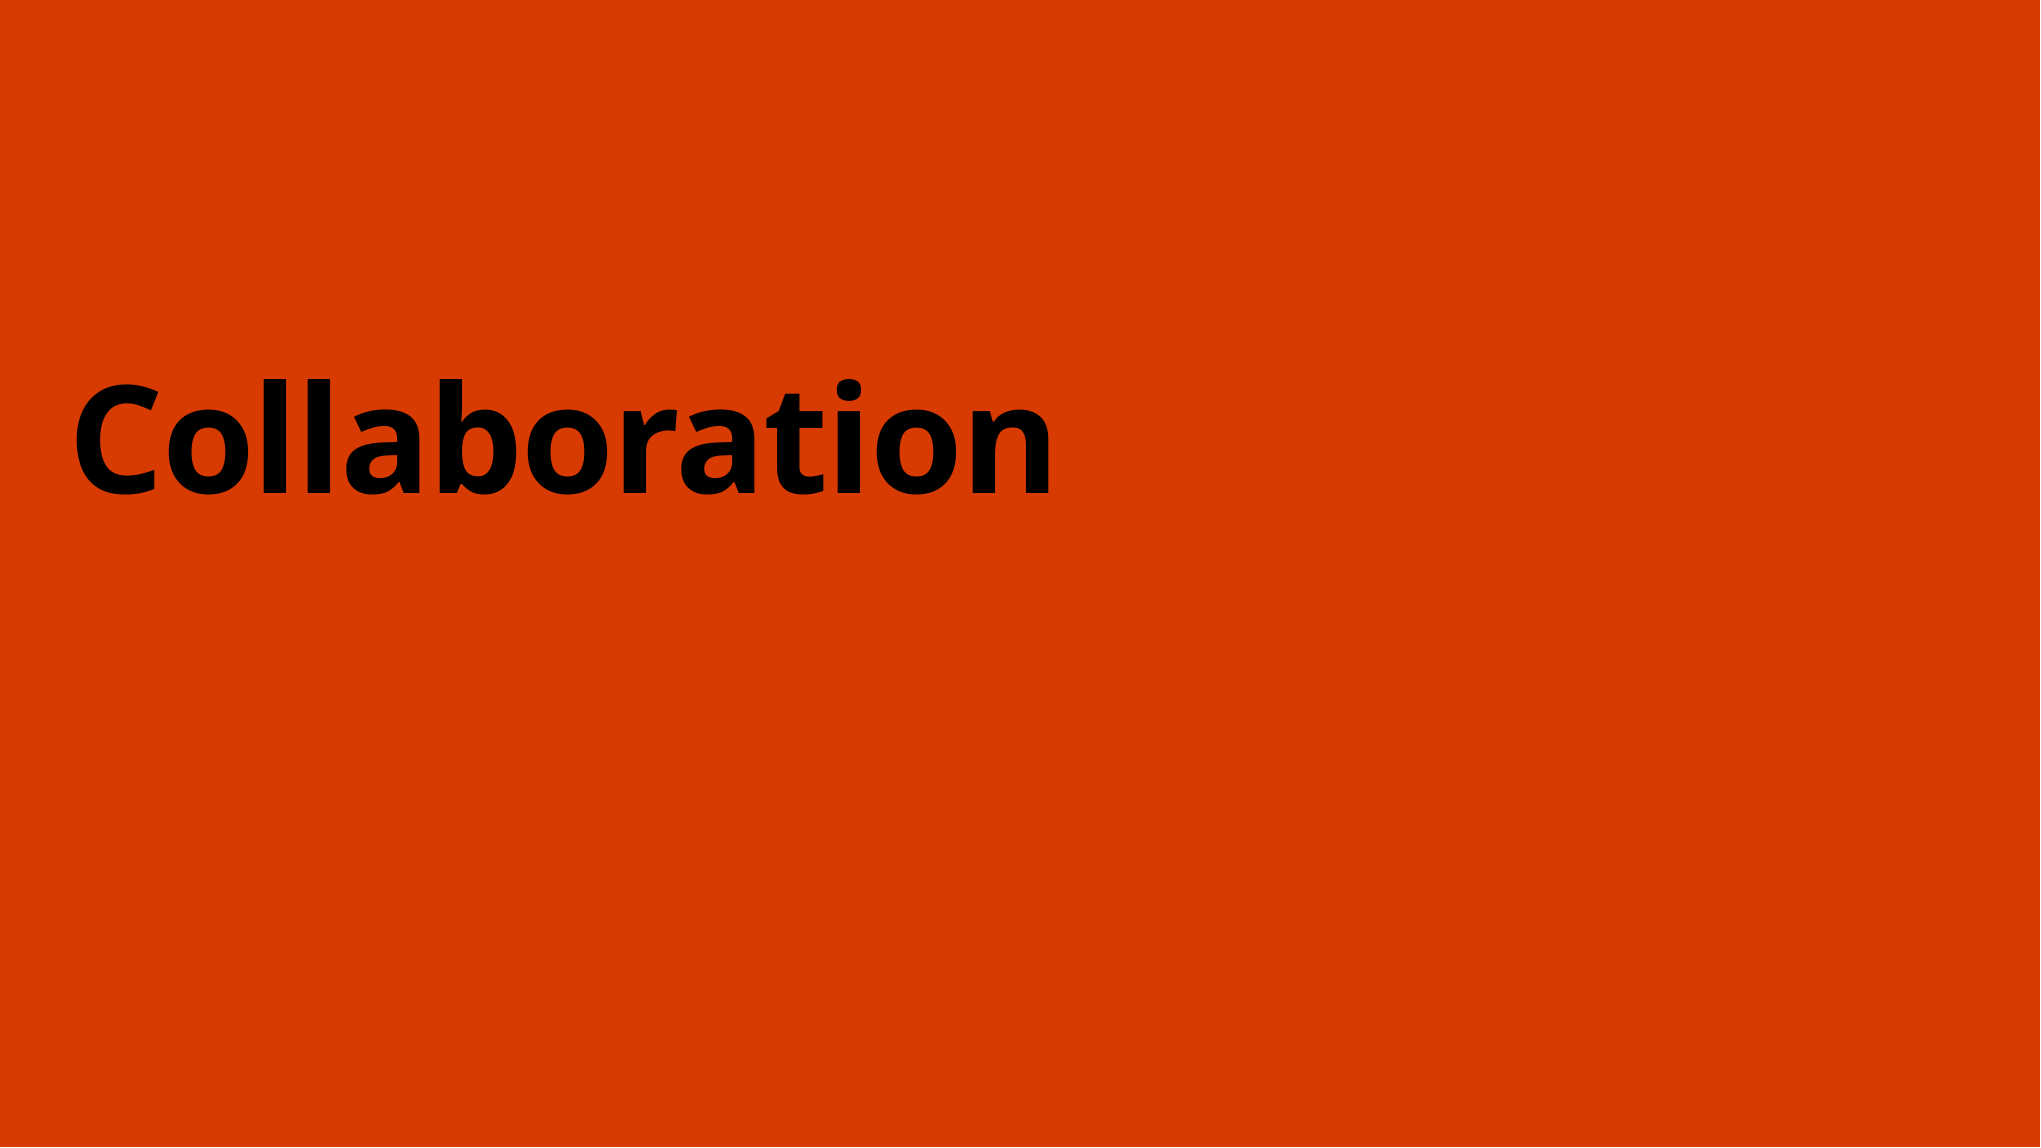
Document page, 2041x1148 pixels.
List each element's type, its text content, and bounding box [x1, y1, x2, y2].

title Collaboration [45, 348, 1996, 543]
